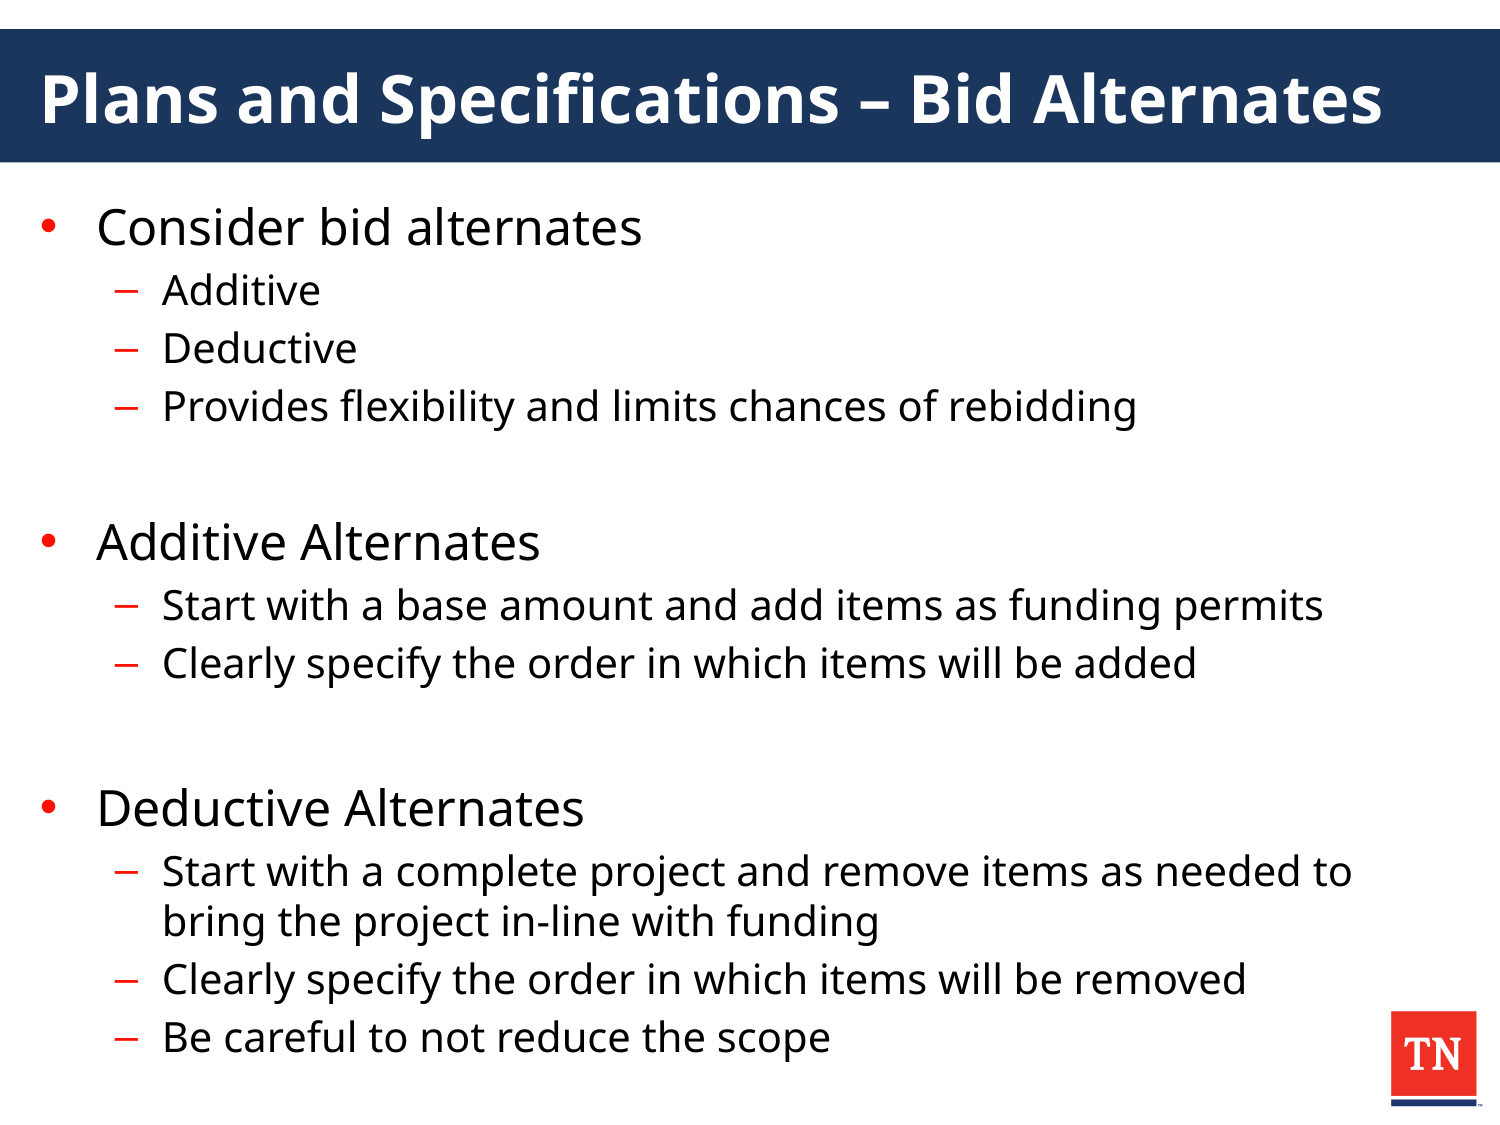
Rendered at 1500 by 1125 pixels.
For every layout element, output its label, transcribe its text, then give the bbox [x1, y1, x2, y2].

list Consider bid alternates Additive Deductive Provides flexibility and limits chances of rebidding Additive Alternates Start with a base amount and add items as funding permits Clearly specify the order in which items will be added Deductive Alternates Start with a complete project and remove items as needed to bring the project in-line with funding Clearly specify the order in which items will be removed Be careful to not reduce the scope [24, 187, 1475, 1100]
title Plans and Specifications – Bid Alternates [24, 29, 1475, 165]
picture [1362, 987, 1500, 1125]
